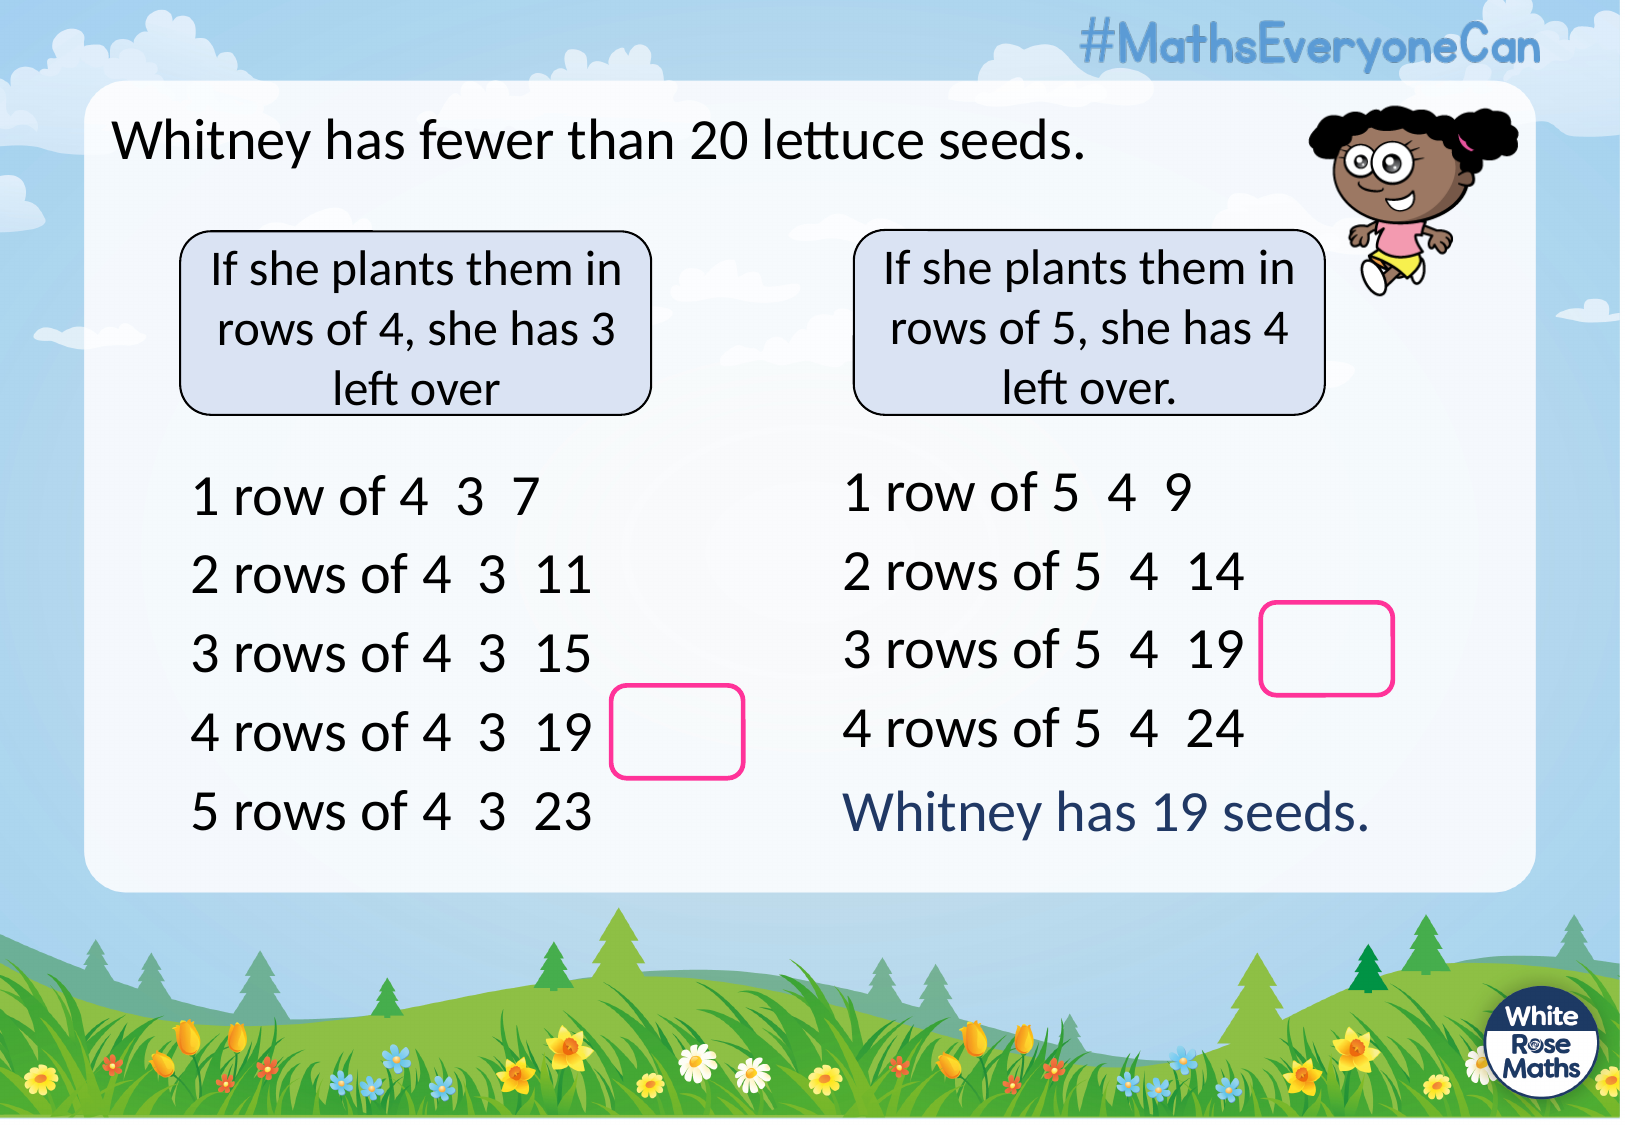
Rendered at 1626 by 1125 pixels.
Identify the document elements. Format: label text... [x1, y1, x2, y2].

text_box [1259, 601, 1394, 697]
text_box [852, 227, 1326, 415]
text_box [610, 684, 745, 780]
text_box Whitney has 19 seeds. [827, 765, 1625, 851]
text_box Whitney has fewer than 20 lettuce seeds. [96, 93, 1300, 249]
picture [0, 0, 1626, 1125]
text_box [180, 227, 653, 415]
